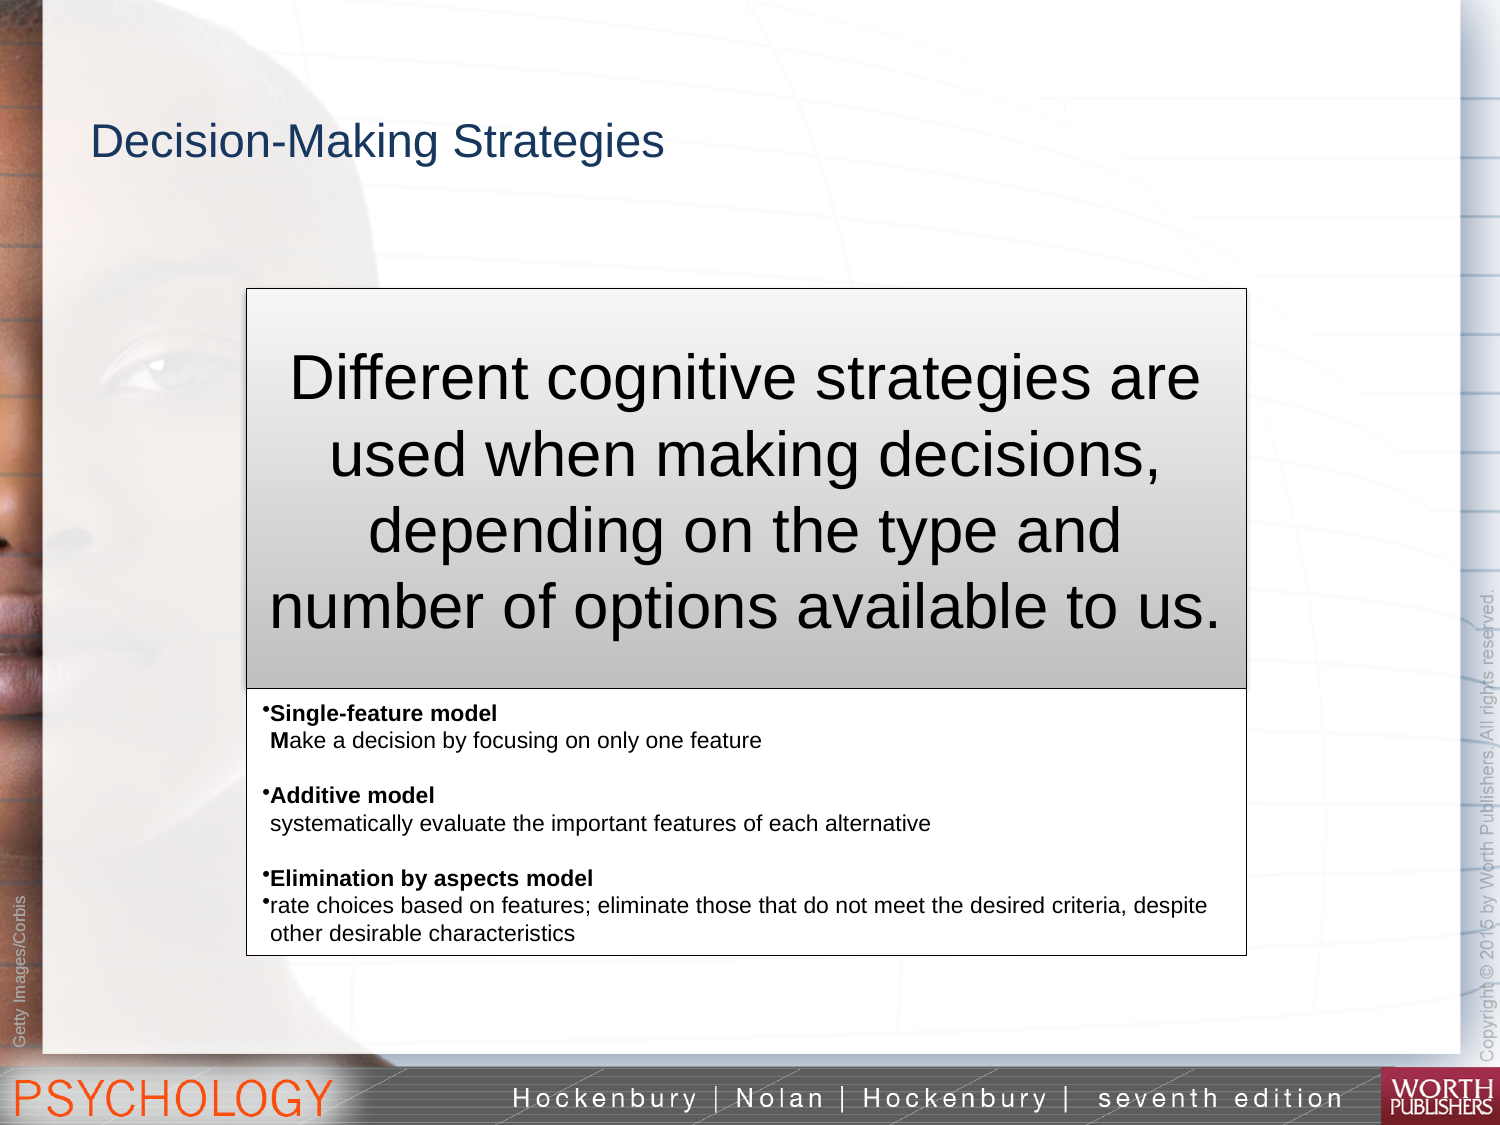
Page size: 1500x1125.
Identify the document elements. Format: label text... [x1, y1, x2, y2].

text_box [246, 288, 1247, 956]
picture [0, 0, 1500, 1125]
title Decision-Making Strategies [75, 45, 1425, 233]
